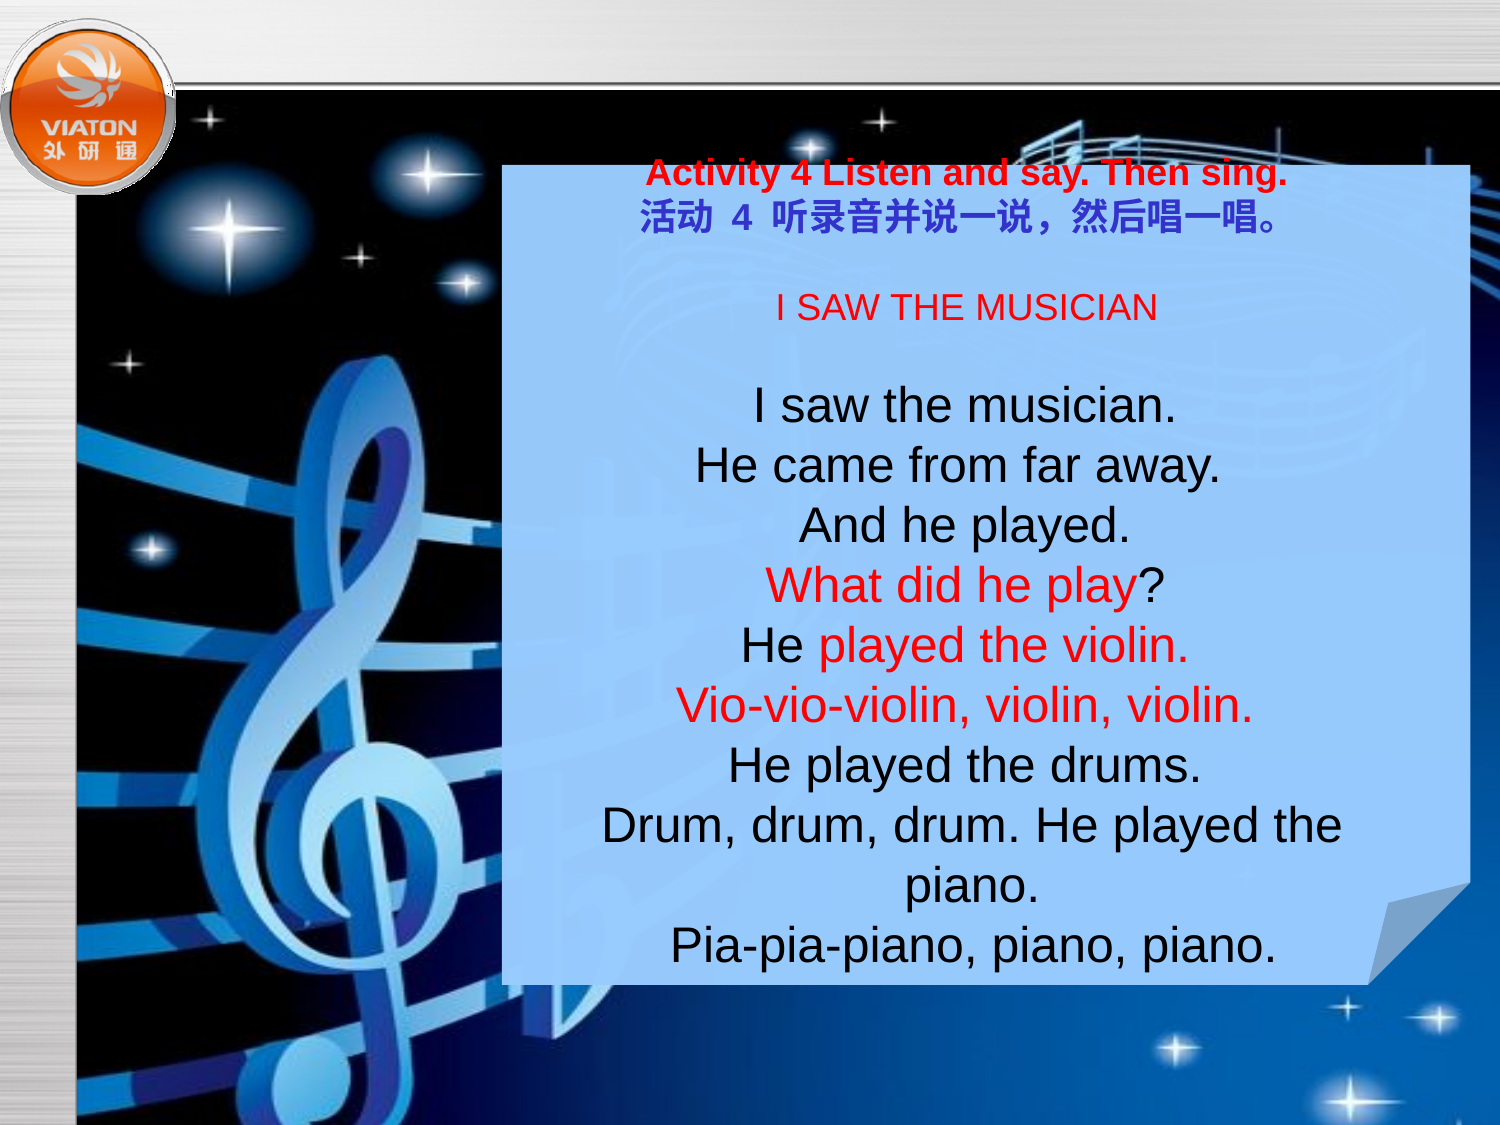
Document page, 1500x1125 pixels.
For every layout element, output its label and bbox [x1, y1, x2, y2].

picture [0, 0, 1500, 1125]
text_box [501, 125, 1471, 986]
